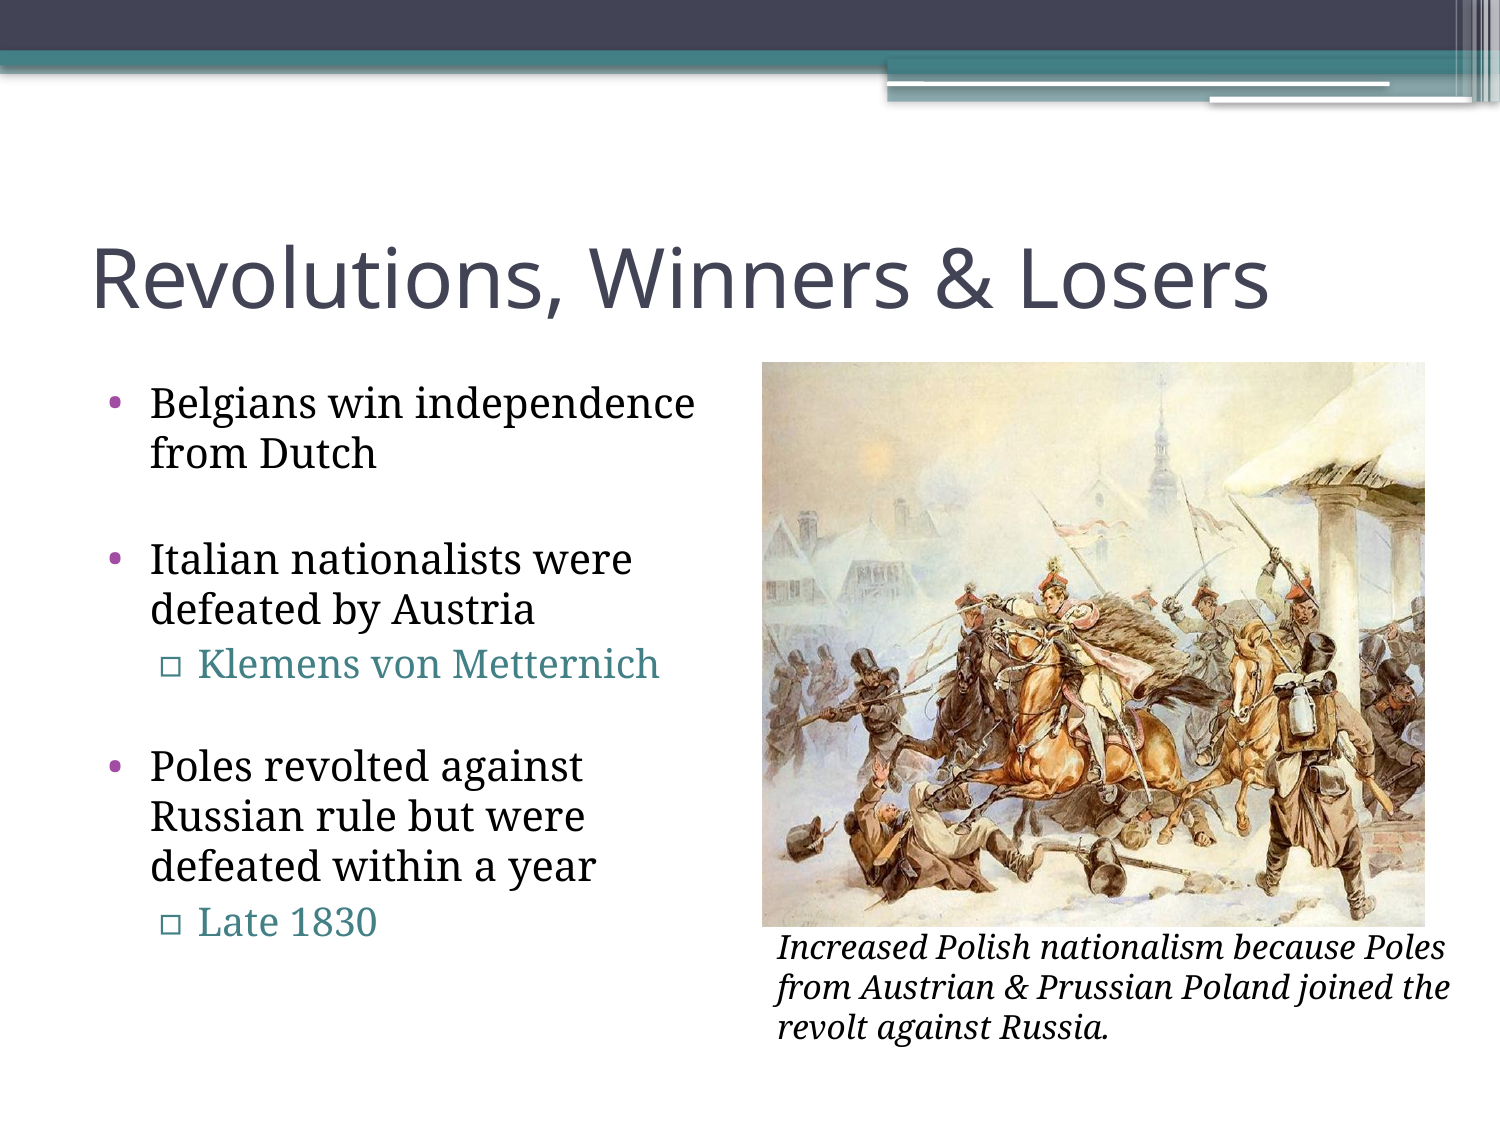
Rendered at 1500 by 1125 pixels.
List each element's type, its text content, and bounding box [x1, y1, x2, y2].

text_box Increased Polish nationalism because Poles from Austrian & Prussian Poland joined the revolt against Russia. [762, 918, 1500, 1054]
list Belgians win independence from Dutch Italian nationalists were defeated by Austria Klemens von Metternich Poles revolted against Russian rule but were defeated within a year Late 1830 [75, 368, 738, 1112]
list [762, 362, 1426, 927]
title Revolutions, Winners & Losers [75, 187, 1425, 363]
